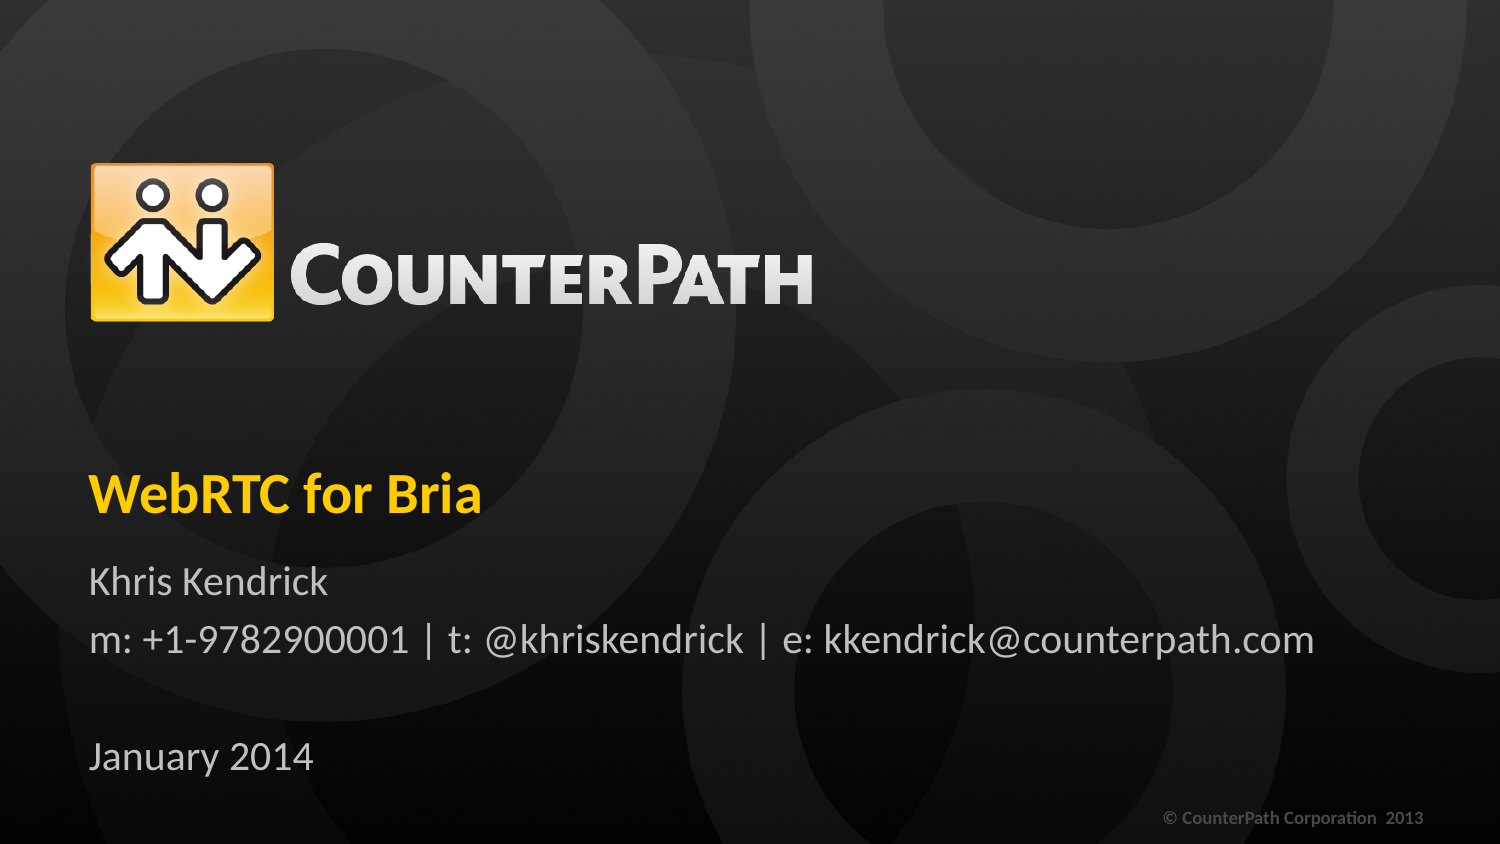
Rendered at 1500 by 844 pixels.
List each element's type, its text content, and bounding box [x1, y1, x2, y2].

picture [0, 0, 1500, 844]
subtitle Khris Kendrick m: +1-9782900001 | t: @khriskendrick | e: kkendrick@counterpath.com January 2014 [73, 545, 1425, 763]
title WebRTC for Bria [73, 442, 1425, 537]
